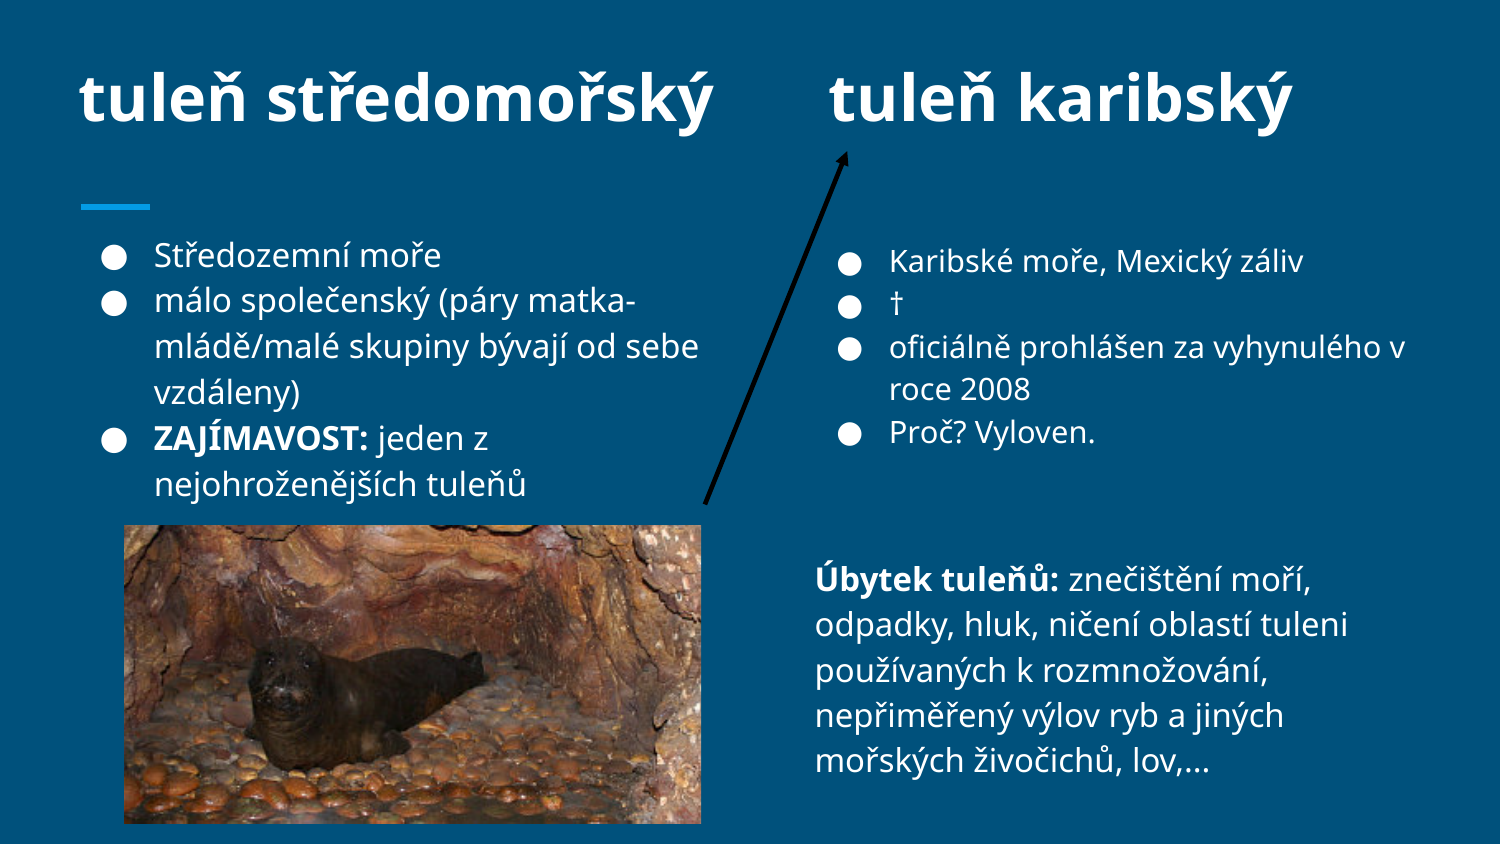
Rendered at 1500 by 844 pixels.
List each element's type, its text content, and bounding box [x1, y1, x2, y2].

list Karibské moře, Mexický záliv † oficiálně prohlášen za vyhynulého v roce 2008 Proč? Vyloven. Úbytek tuleňů: znečištění moří, odpadky, hluk, ničení oblastí tuleni používaných k rozmnožování, nepřiměřený výlov ryb a jiných mořských živočichů, lov,... [799, 221, 1456, 797]
title tuleň středomořský tuleň karibský [63, 36, 1437, 149]
list Středozemní moře málo společenský (páry matka-mládě/malé skupiny bývají od sebe vzdáleny) ZAJÍMAVOST: jeden z nejohroženějších tuleňů [63, 212, 720, 718]
picture [125, 526, 701, 823]
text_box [704, 150, 848, 505]
